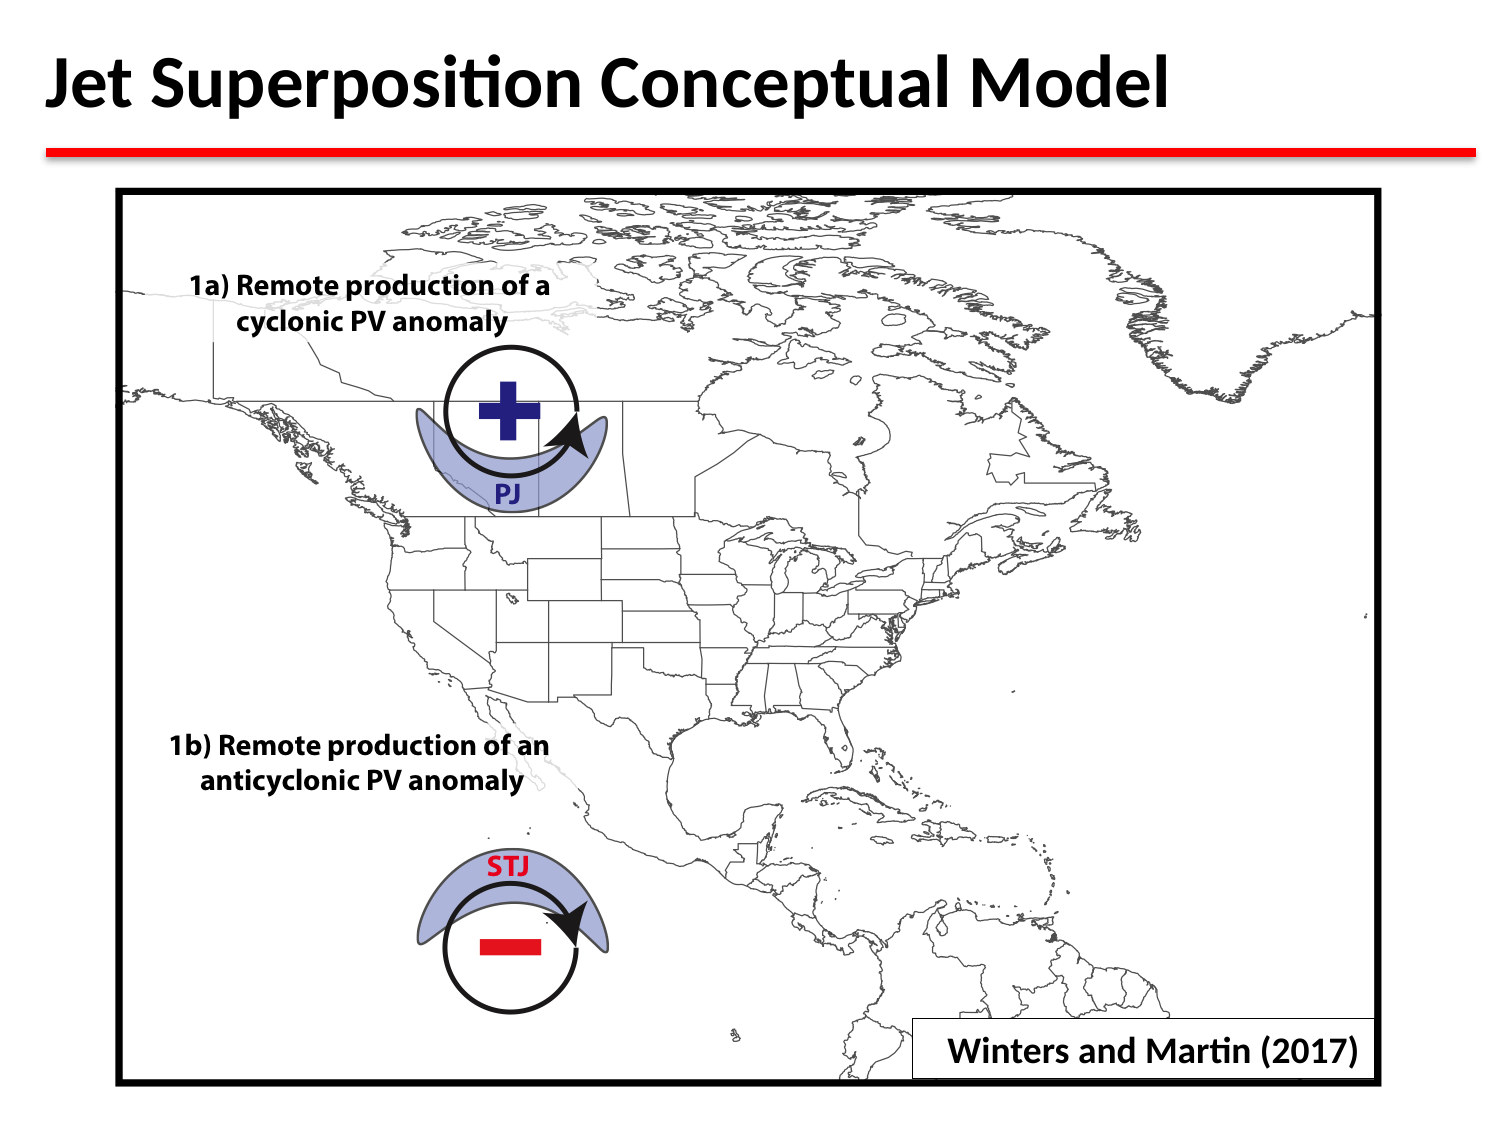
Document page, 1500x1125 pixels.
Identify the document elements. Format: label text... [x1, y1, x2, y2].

picture [115, 187, 1382, 1087]
text_box Jet Superposition Conceptual Model [30, 24, 1500, 130]
